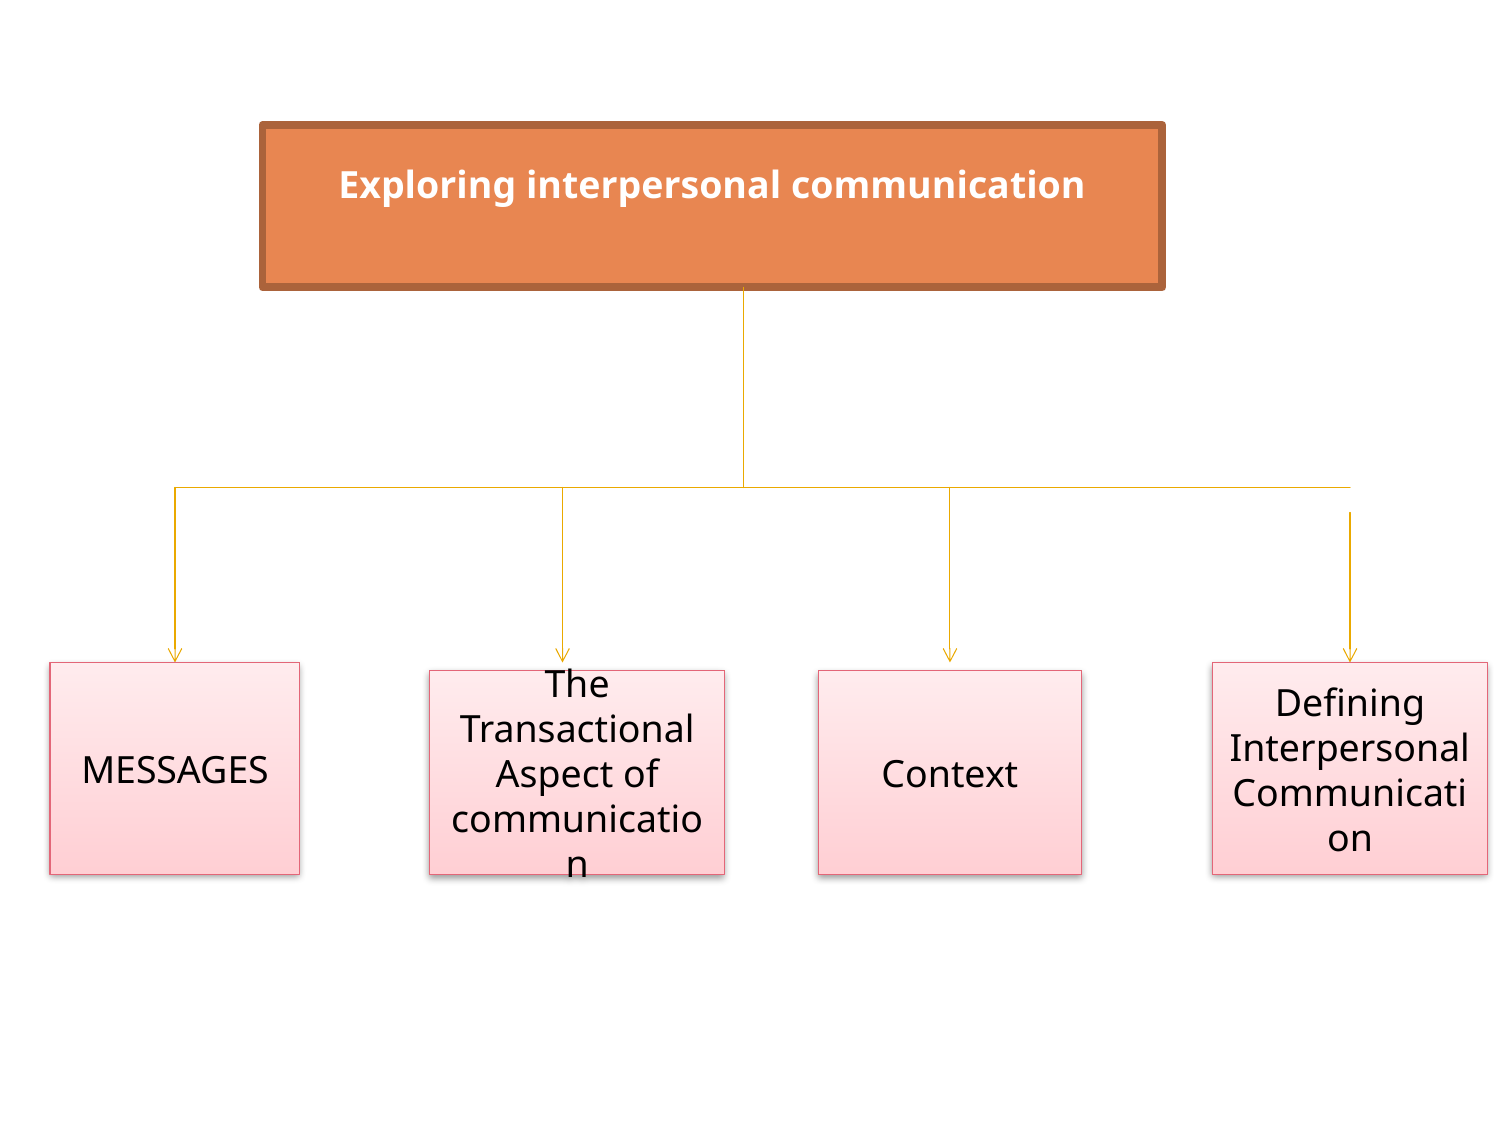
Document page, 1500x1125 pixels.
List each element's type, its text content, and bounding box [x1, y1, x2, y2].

text_box Exploring interpersonal communication [259, 121, 1166, 291]
text_box The Transactional Aspect of communication [429, 670, 725, 875]
text_box Defining Interpersonal Communication [1212, 662, 1488, 875]
text_box MESSAGES [49, 662, 300, 875]
text_box Context [818, 670, 1082, 875]
